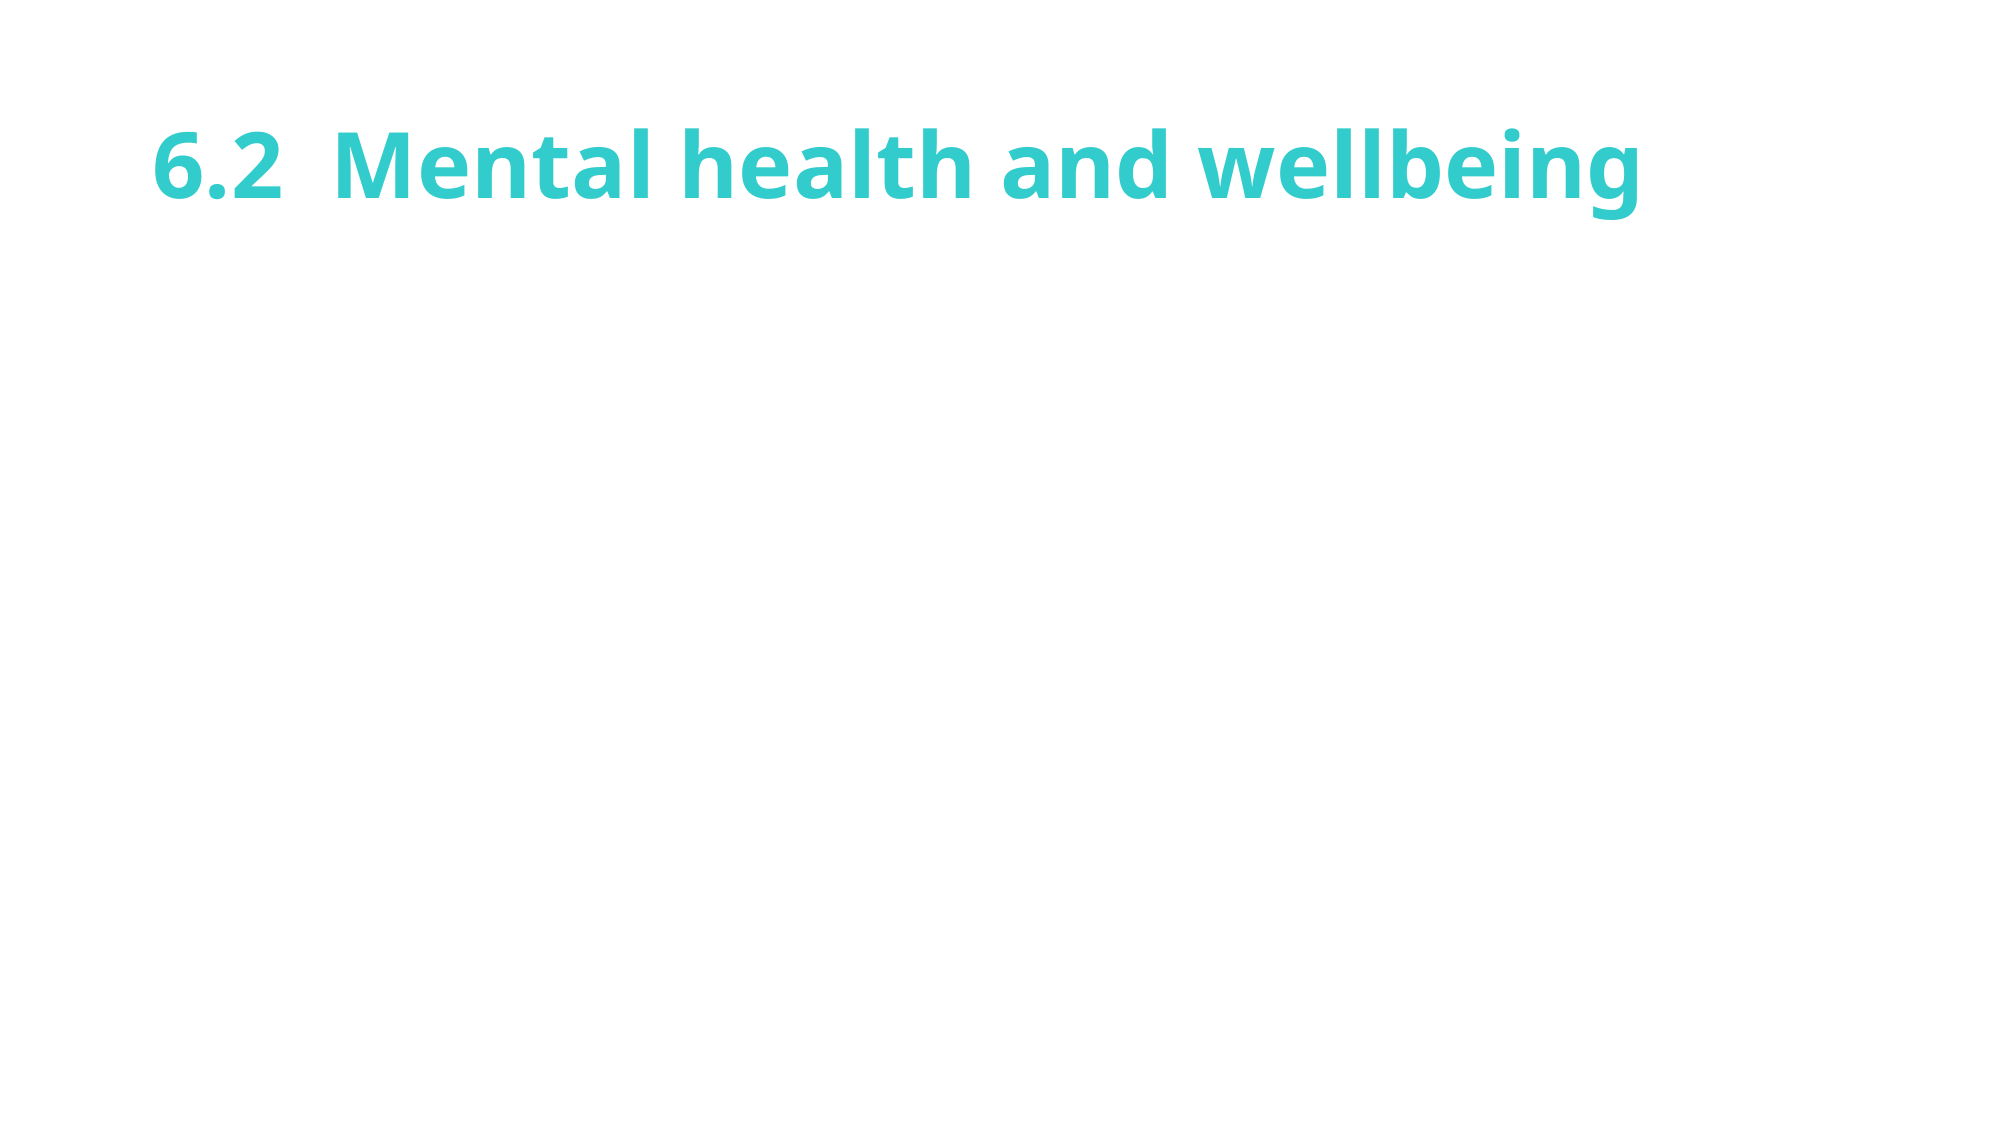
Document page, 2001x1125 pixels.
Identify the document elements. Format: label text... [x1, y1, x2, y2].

title 6.2 Mental health and wellbeing [137, 59, 1863, 278]
